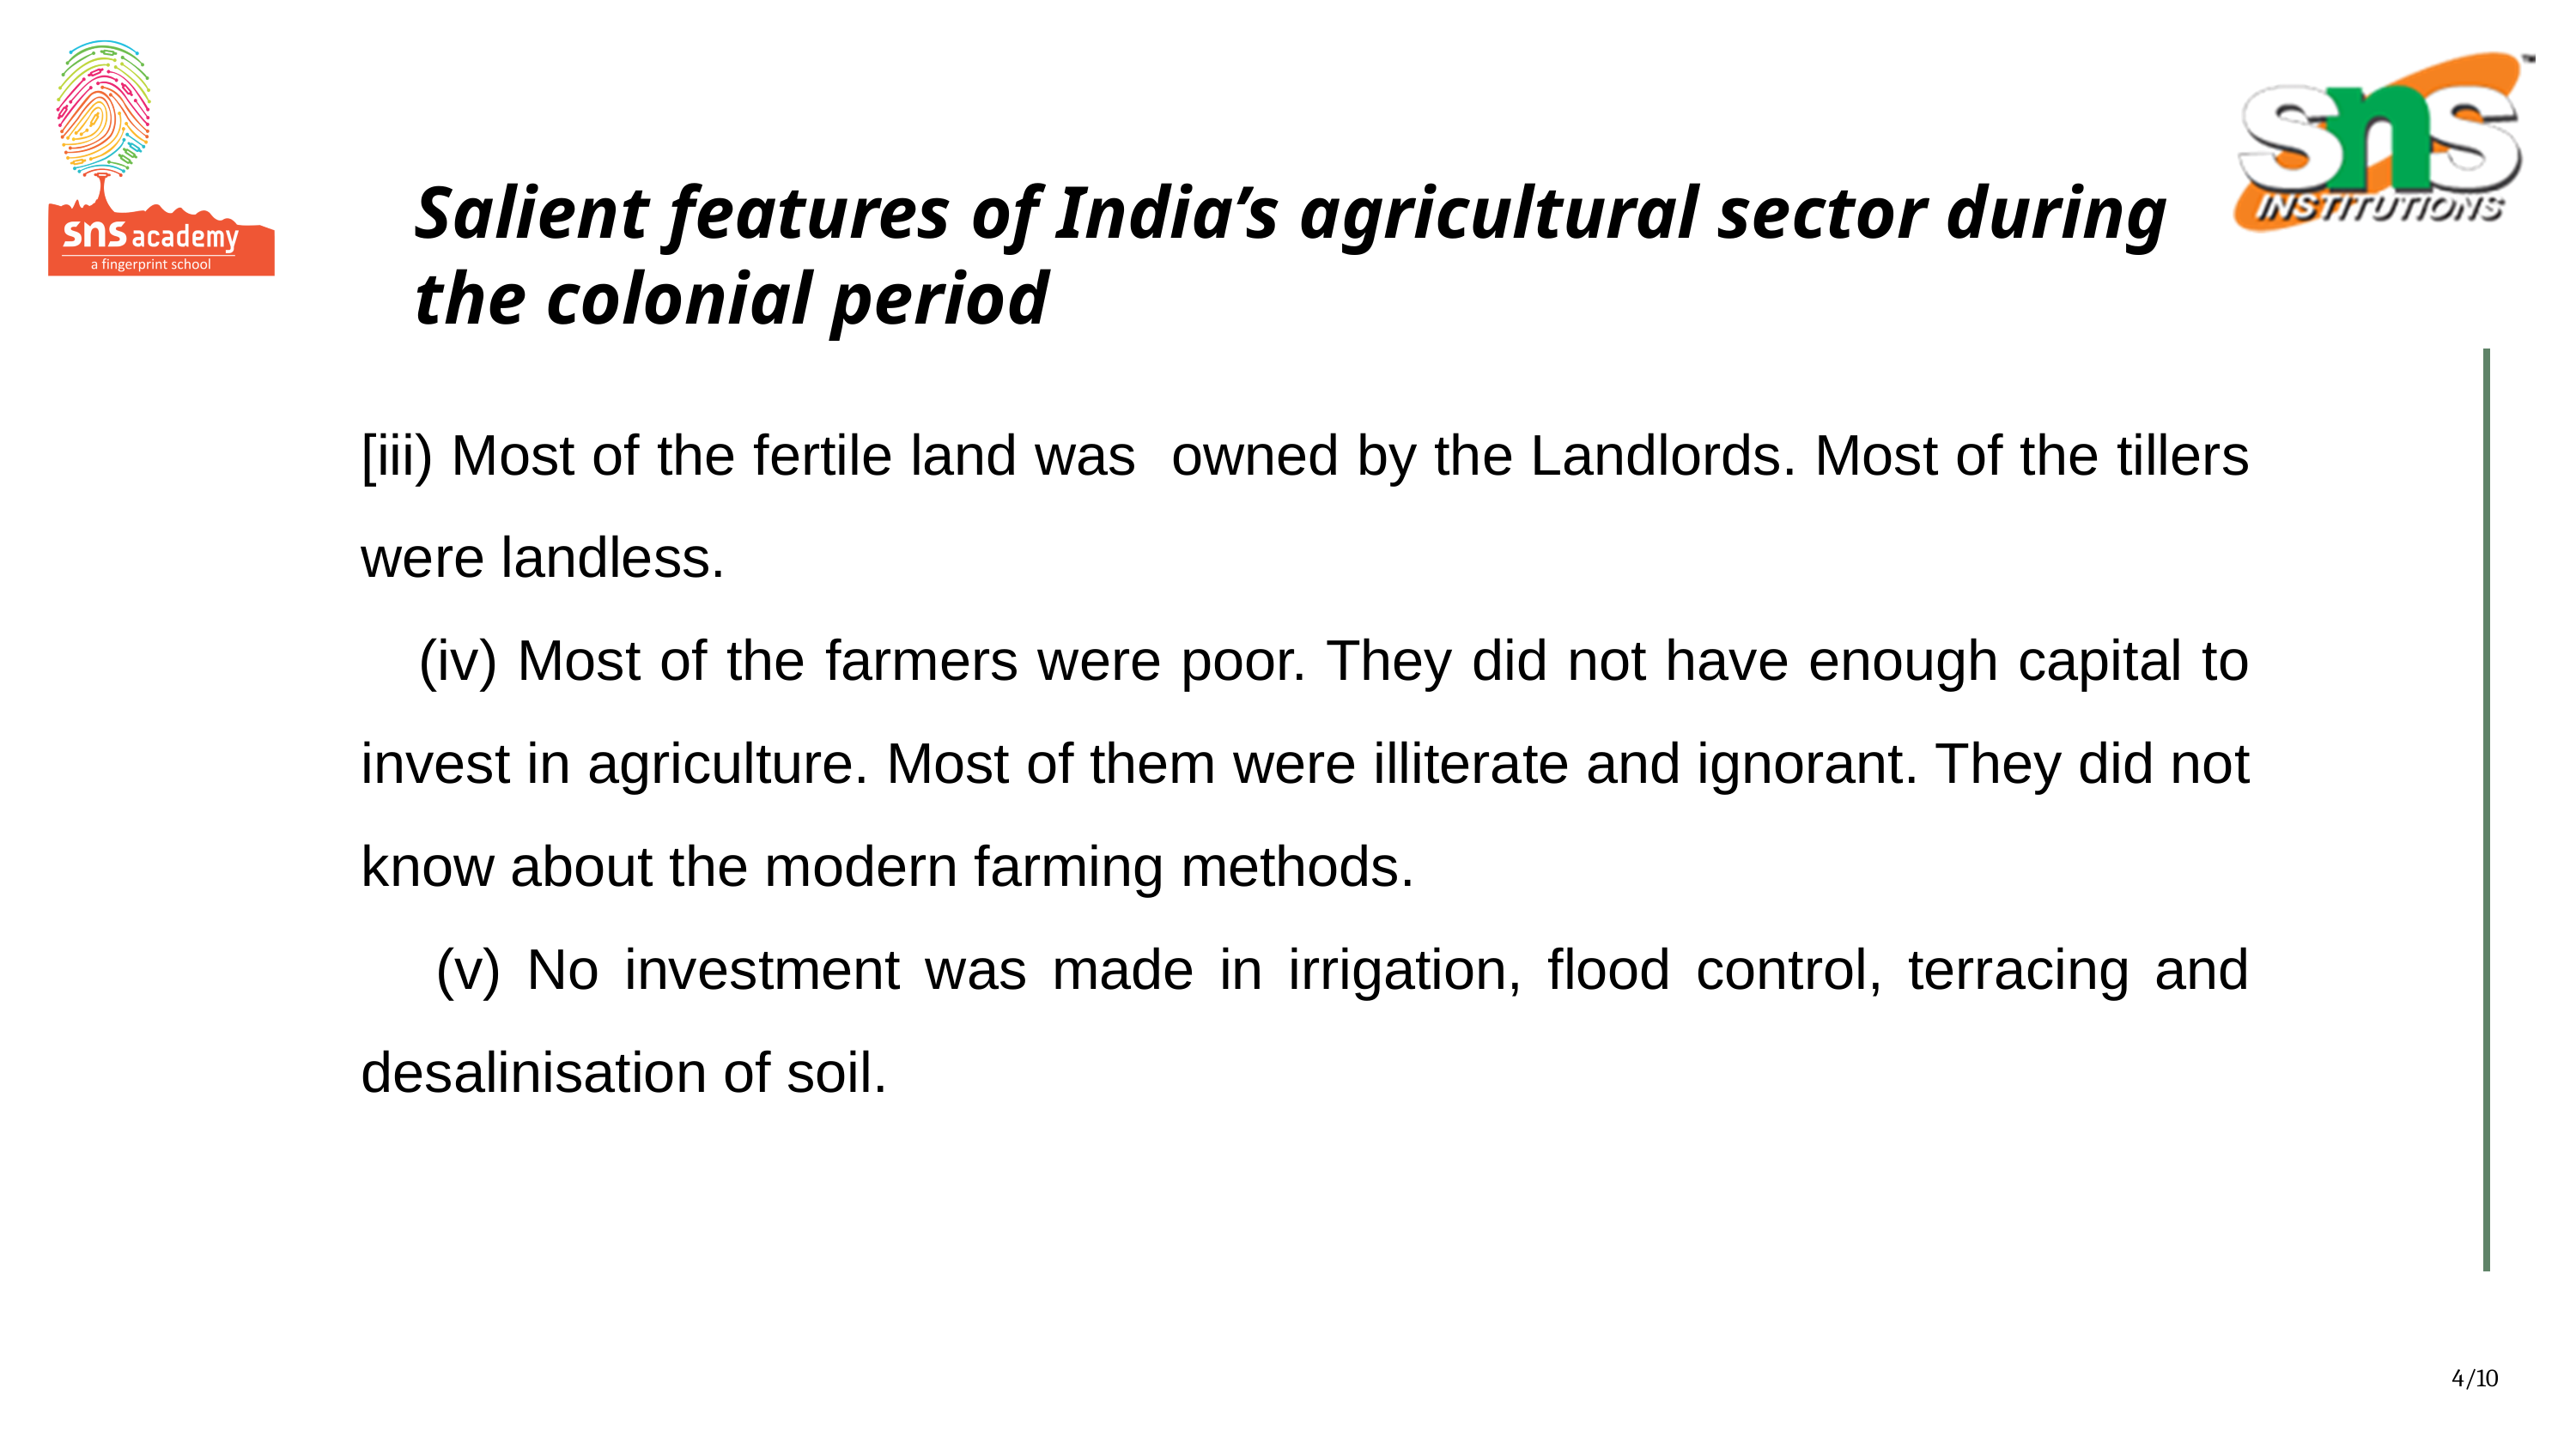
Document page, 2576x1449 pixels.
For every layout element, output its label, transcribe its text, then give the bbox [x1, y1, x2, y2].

text_box Salient features of India’s agricultural sector during the colonial period [402, 160, 2199, 345]
picture [38, 33, 280, 285]
slide_number 4/10 [2210, 1350, 2512, 1403]
text_box [2483, 349, 2490, 1272]
picture [2233, 50, 2536, 233]
text_box [iii) Most of the fertile land was owned by the Landlords. Most of the tillers were landless. (iv) Most of the farmers were poor. They did not have enough capital to invest in agriculture. Most of them were illiterate and ignorant. They did not know about the modern farming methods. (v) No investment was made in irrigation, flood control, terracing and desalinisation of soil. [349, 377, 2265, 1111]
